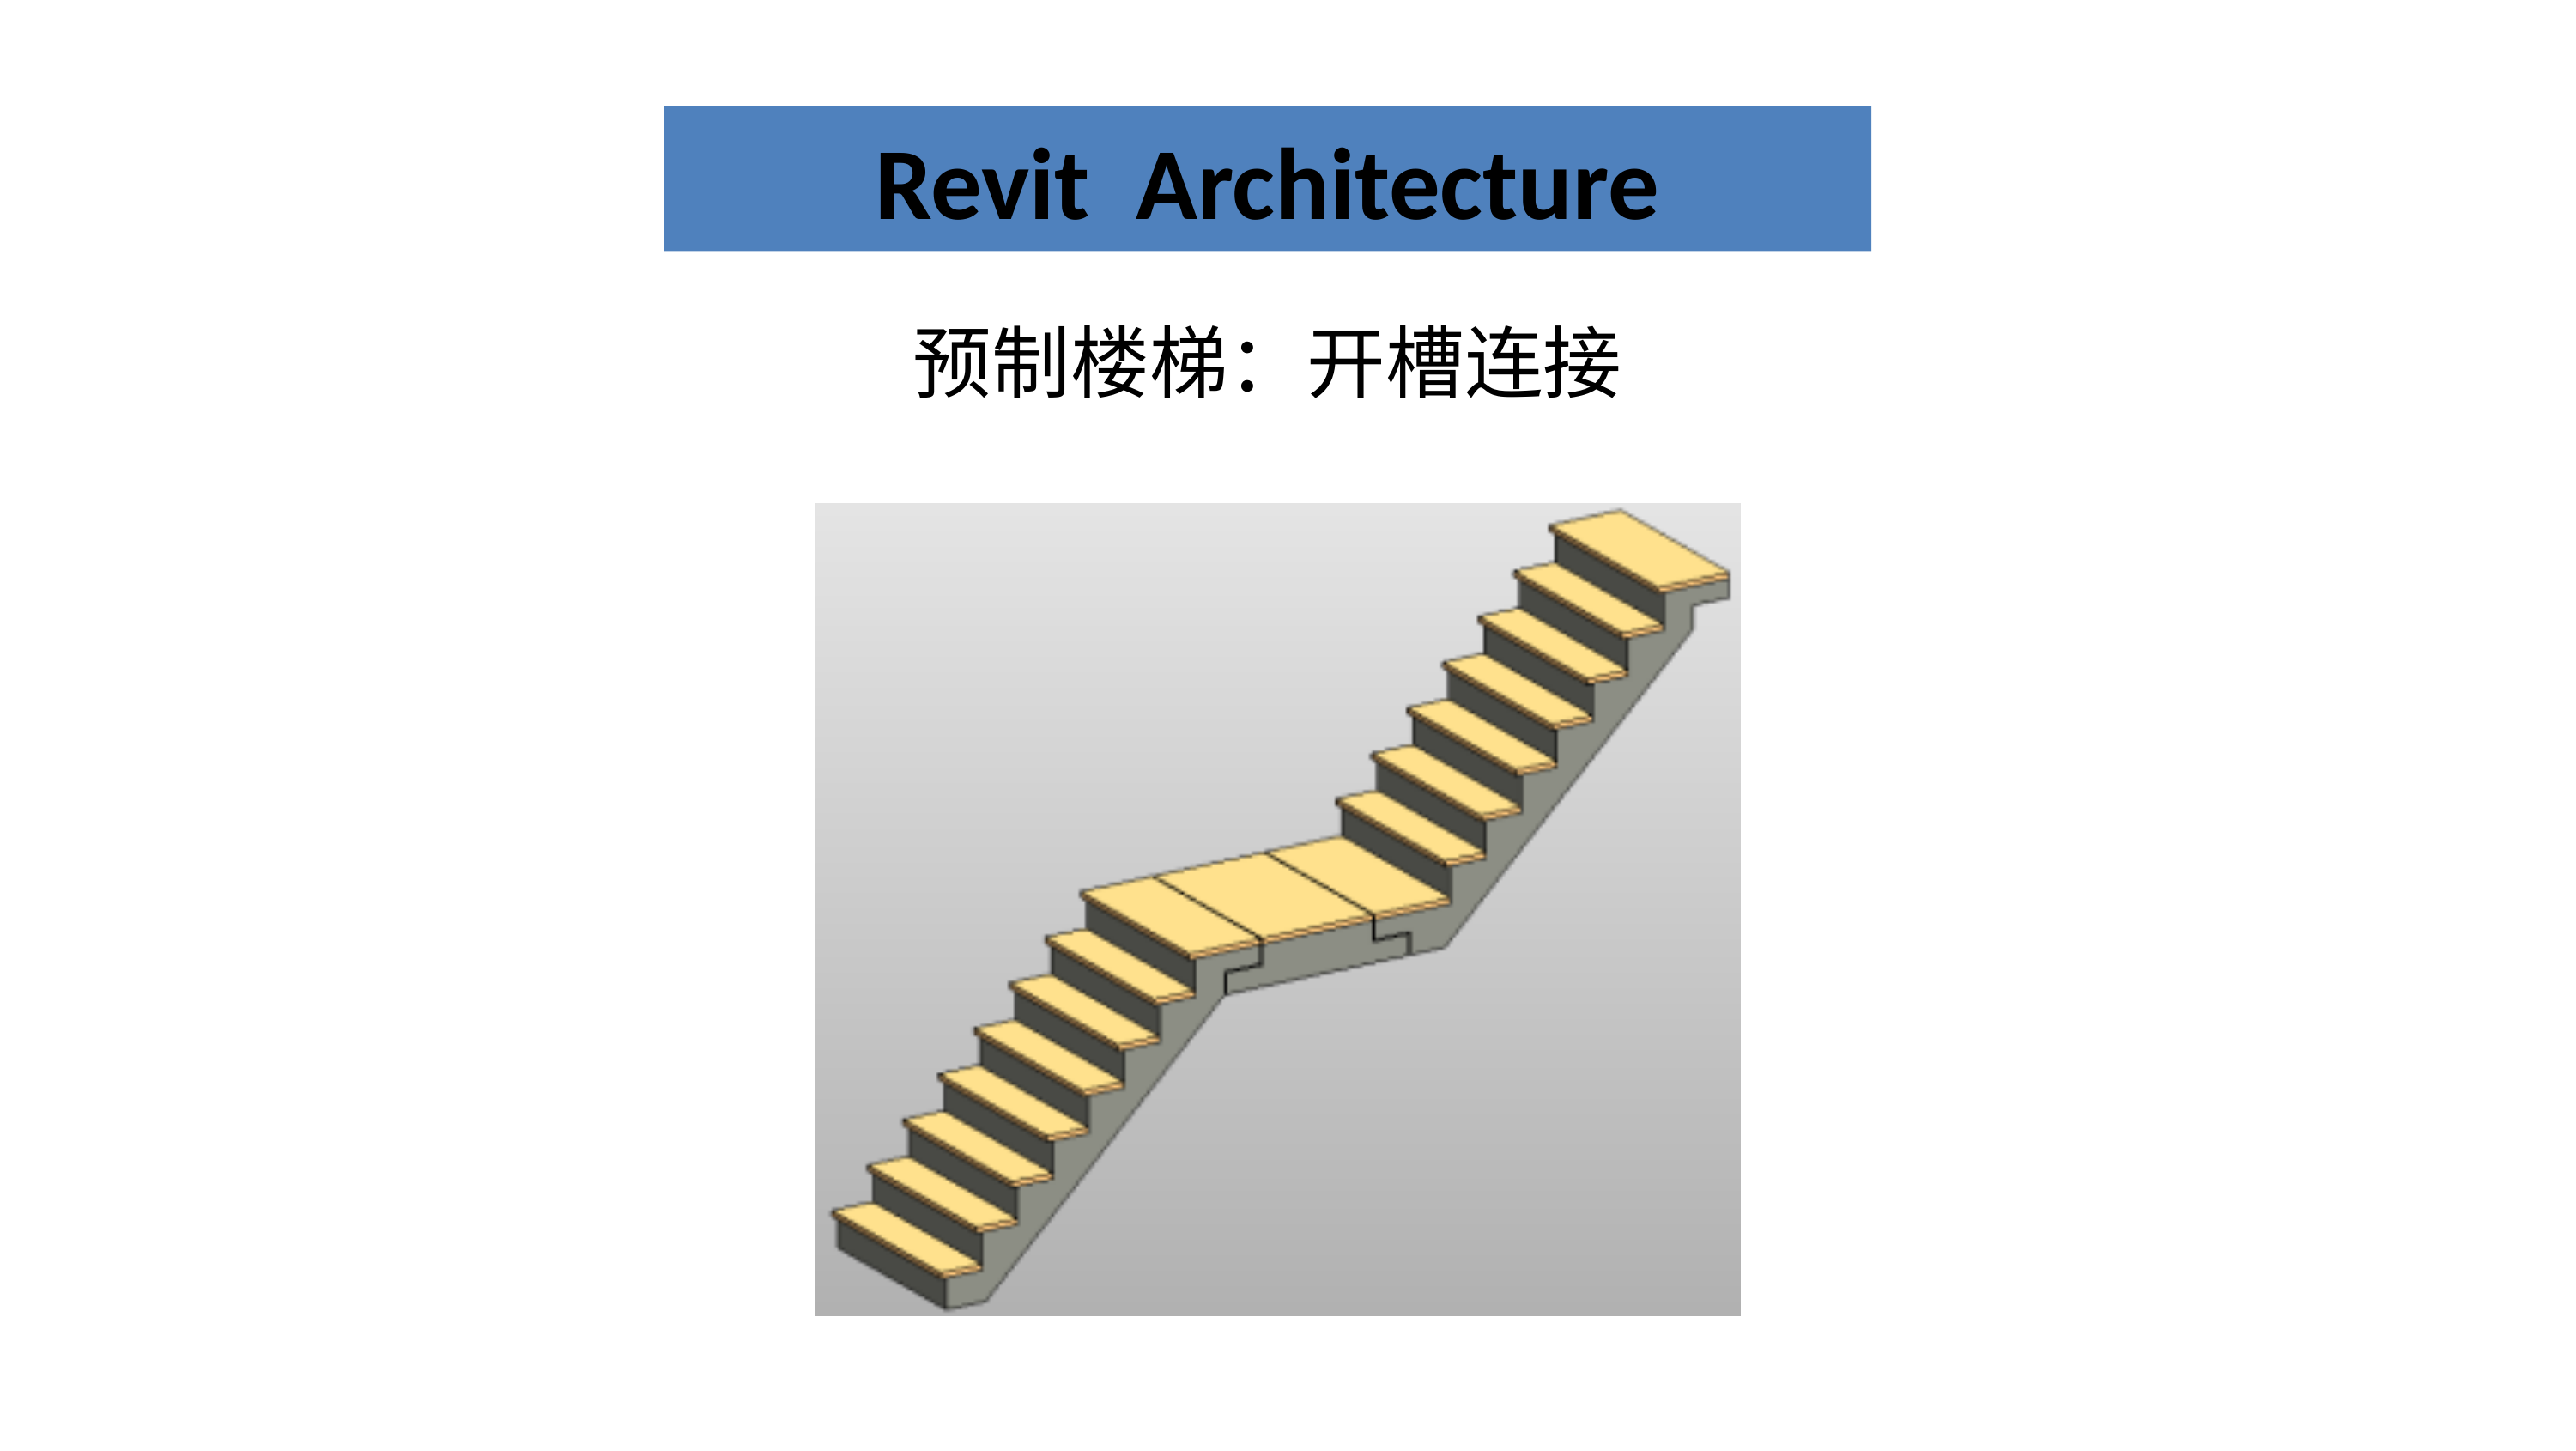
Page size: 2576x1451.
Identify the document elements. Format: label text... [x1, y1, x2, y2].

text_box 预制楼梯：开槽连接 [523, 301, 2013, 420]
picture [815, 503, 1741, 1316]
text_box Revit Architecture [664, 106, 1872, 252]
